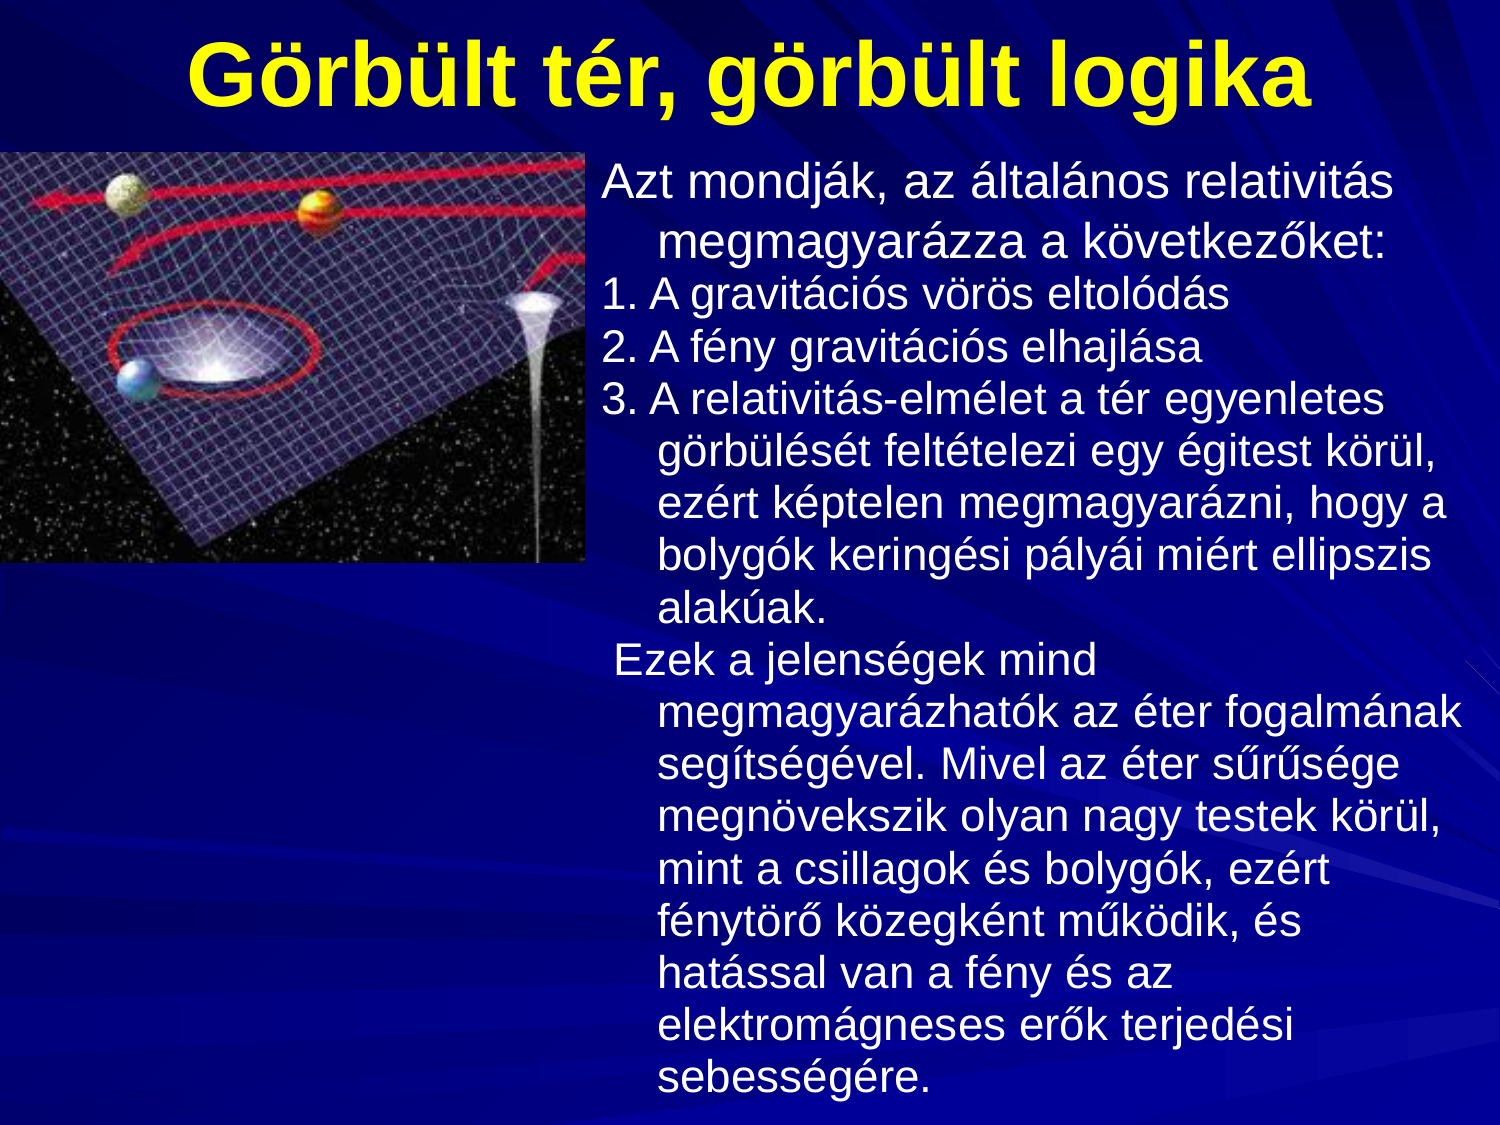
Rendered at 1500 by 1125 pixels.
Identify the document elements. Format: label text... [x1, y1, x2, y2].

picture [0, 152, 585, 563]
list Azt mondják, az általános relativitás megmagyarázza a következőket: 1. A gravitációs vörös eltolódás 2. A fény gravitációs elhajlása 3. A relativitás-elmélet a tér egyenletes görbülését feltételezi egy égitest körül, ezért képtelen megmagyarázni, hogy a bolygók keringési pályái miért ellipszis alakúak. Ezek a jelenségek mind megmagyarázhatók az éter fogalmának segítségével. Mivel az éter sűrűsége megnövekszik olyan nagy testek körül, mint a csillagok és bolygók, ezért fénytörő közegként működik, és hatással van a fény és az elektromágneses erők terjedési sebességére. [585, 140, 1500, 1125]
title Görbült tér, görbült logika [0, 0, 1500, 140]
